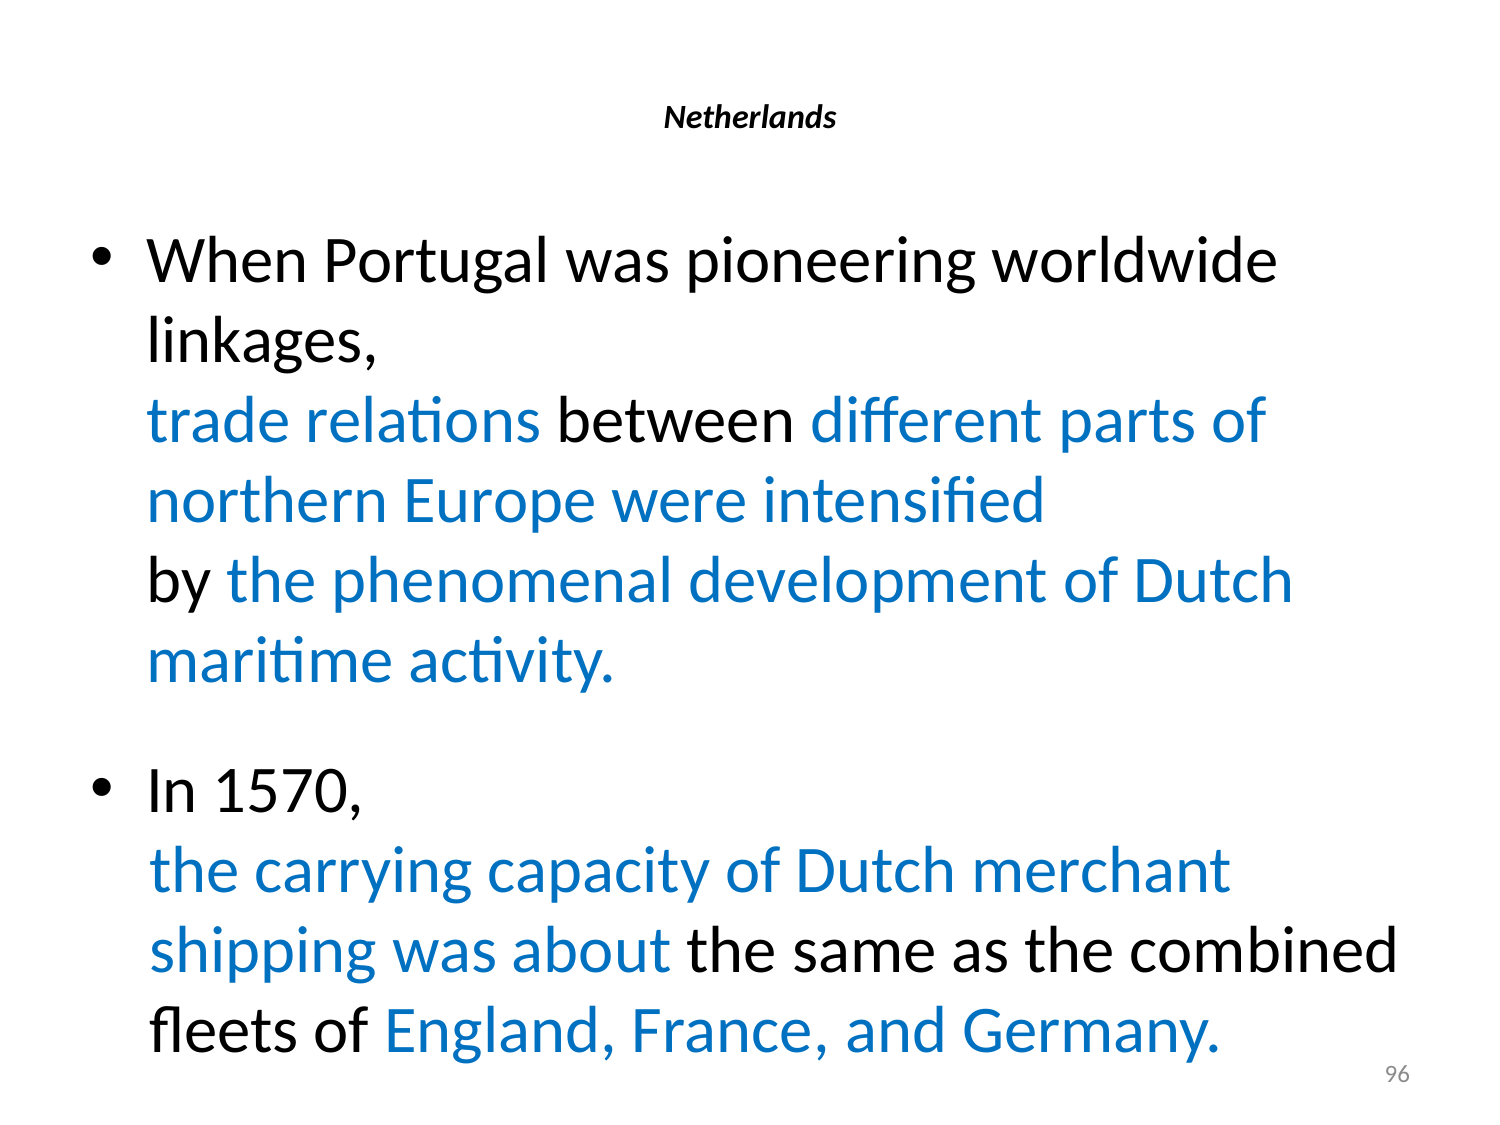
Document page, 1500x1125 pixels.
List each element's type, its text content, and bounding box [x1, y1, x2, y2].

title Netherlands [75, 45, 1425, 185]
list When Portugal was pioneering worldwide linkages, trade relations between different parts of northern Europe were intensified by the phenomenal development of Dutch maritime activity. In 1570, the carrying capacity of Dutch merchant shipping was about the same as the combined fleets of England, France, and Germany. [75, 208, 1425, 1125]
slide_number 96 [1074, 1042, 1425, 1103]
